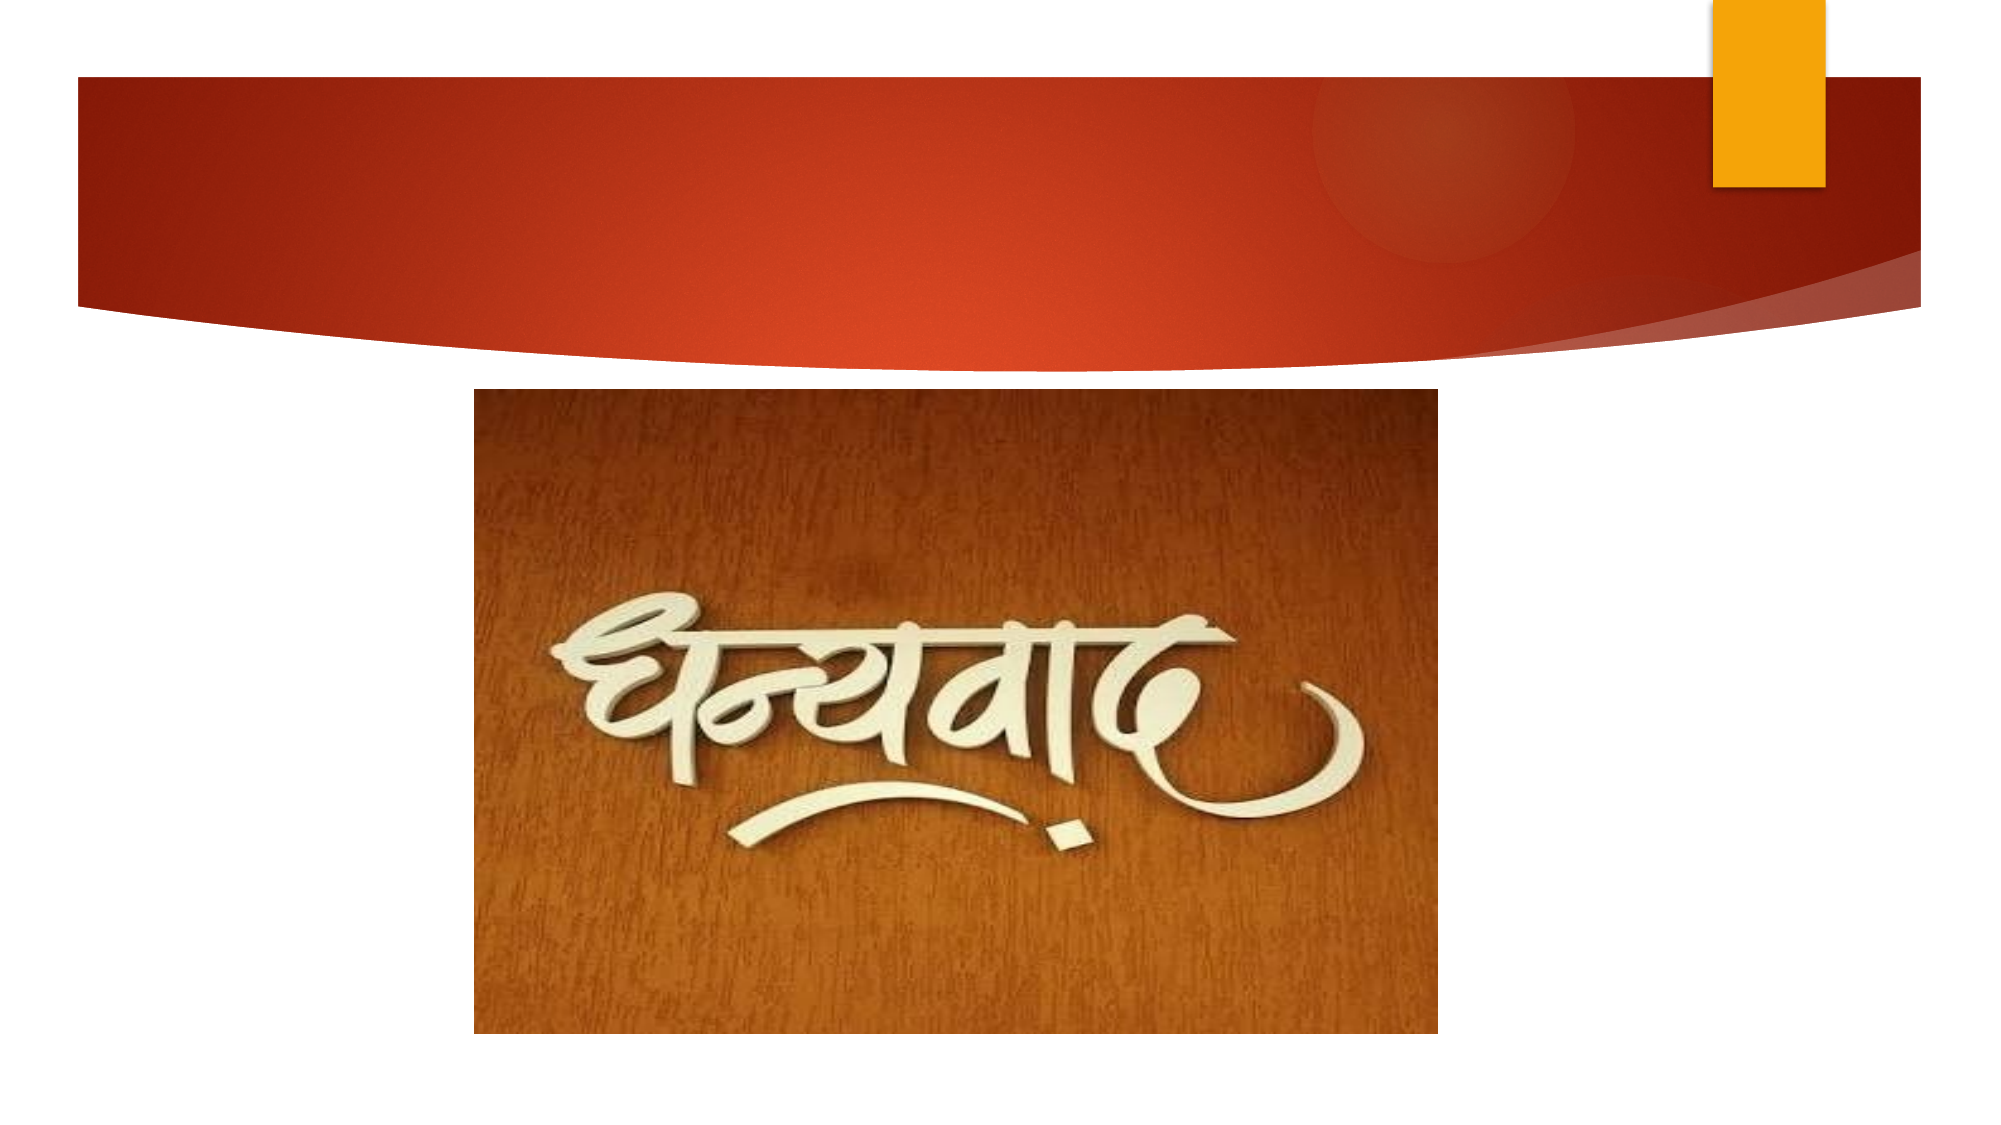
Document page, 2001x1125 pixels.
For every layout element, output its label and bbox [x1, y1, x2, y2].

list [474, 389, 1438, 1034]
